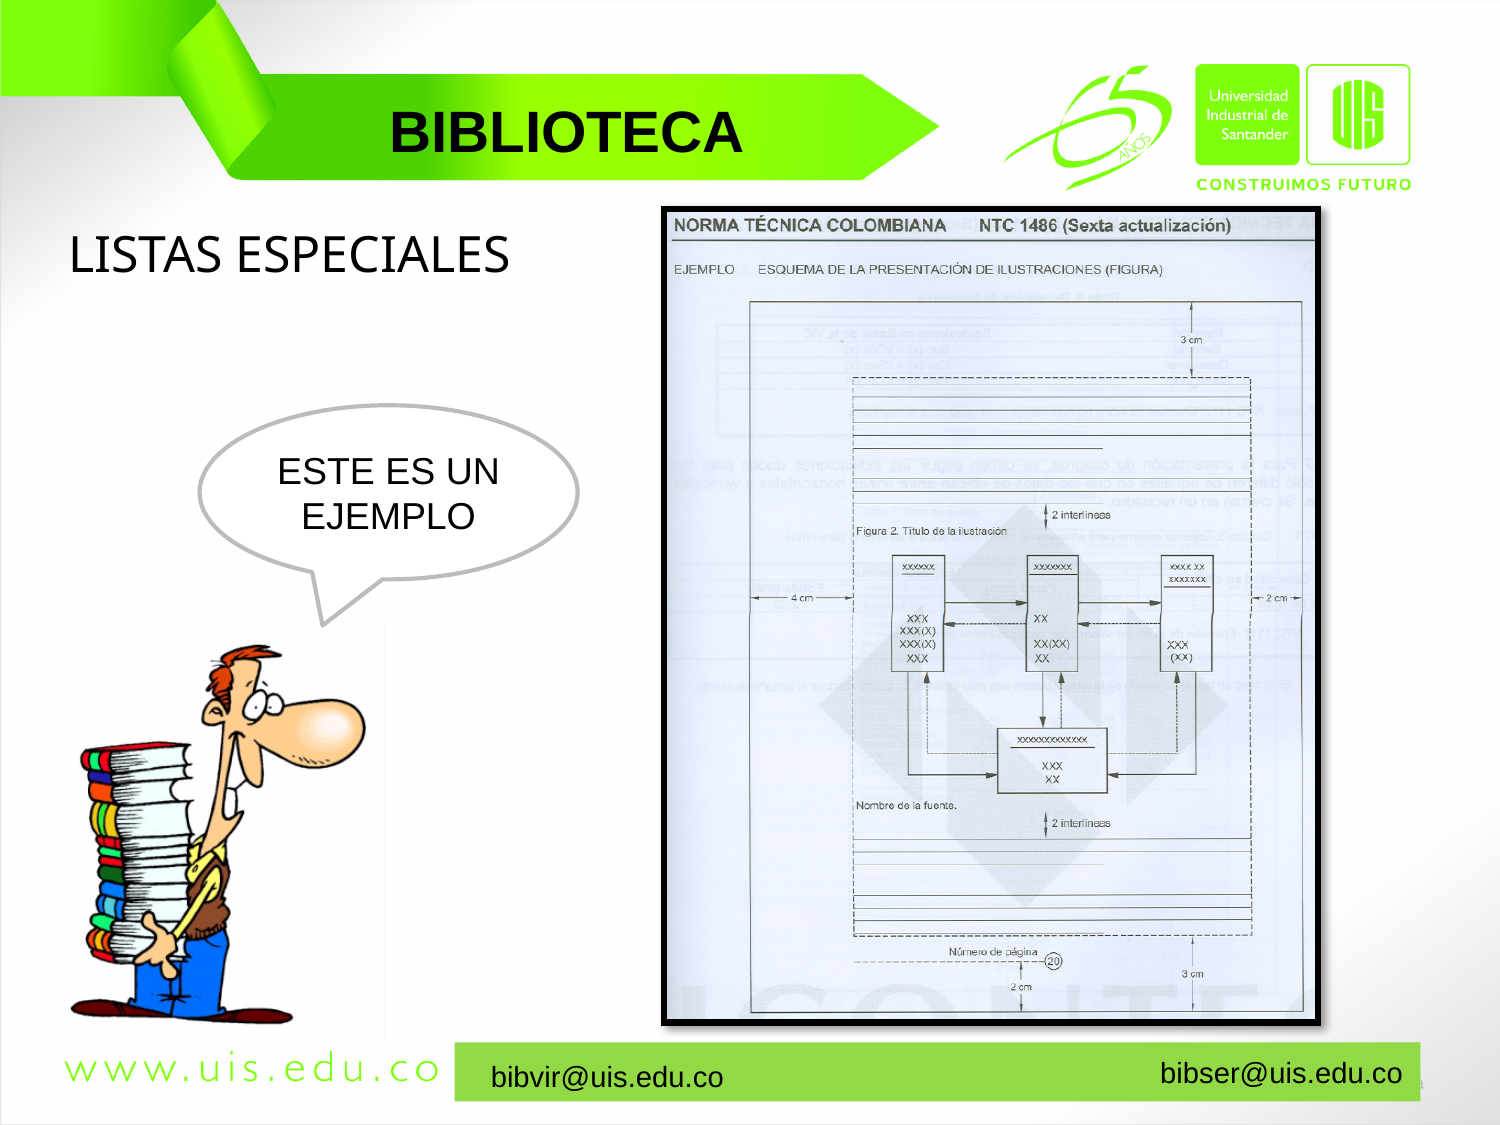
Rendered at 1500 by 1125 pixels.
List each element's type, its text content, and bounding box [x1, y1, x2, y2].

text_box BIBLIOTECA [374, 86, 760, 172]
picture [0, 0, 1500, 1125]
text_box ESTE ES UN EJEMPLO [197, 403, 580, 620]
text_box bibser@uis.edu.co [1145, 1046, 1419, 1097]
text_box bibvir@uis.edu.co [475, 1051, 740, 1101]
text_box LISTAS ESPECIALES [53, 214, 526, 290]
text_box [453, 1040, 1423, 1104]
